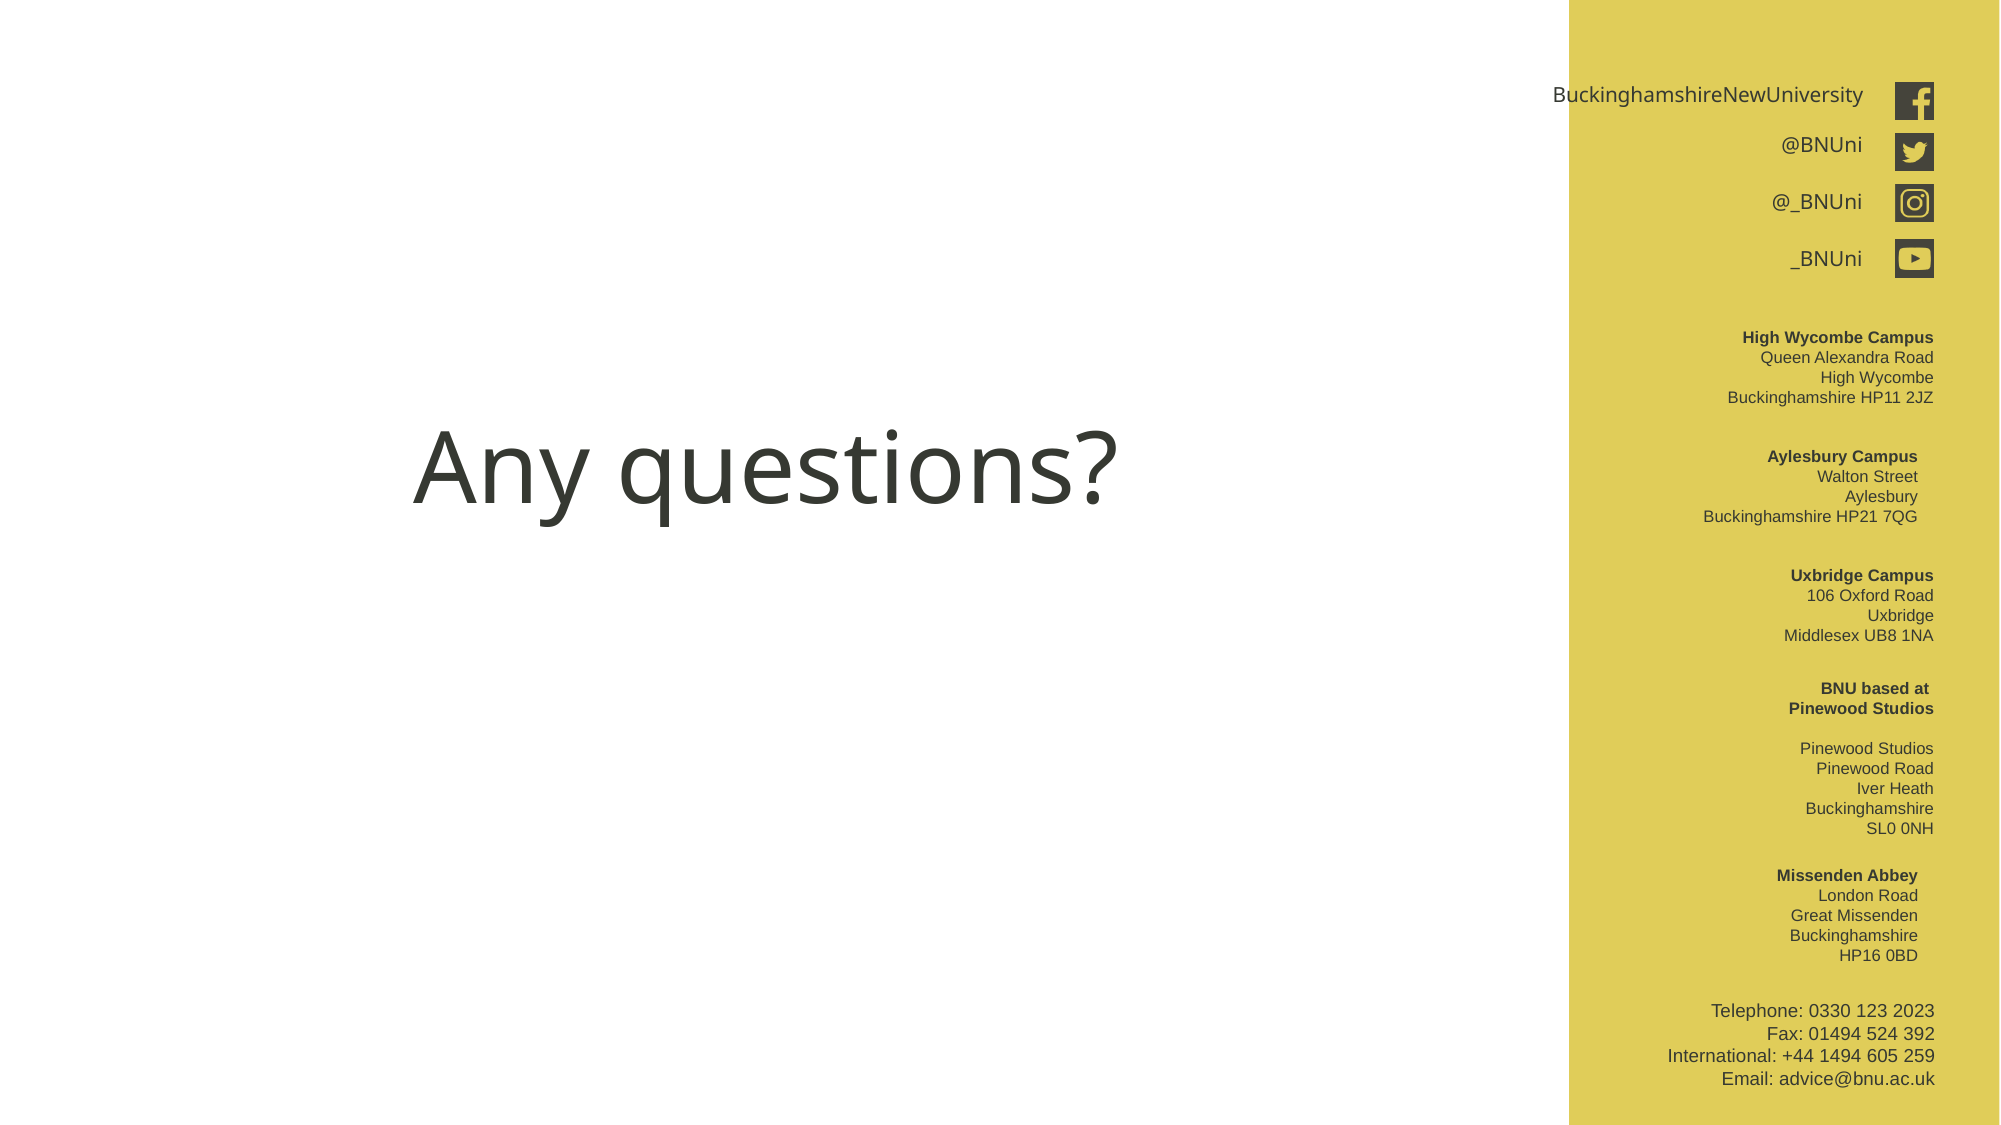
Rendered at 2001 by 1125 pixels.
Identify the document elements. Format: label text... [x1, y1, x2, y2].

list Any questions? [341, 272, 1192, 670]
picture [1895, 133, 1934, 171]
picture [1895, 239, 1934, 278]
picture [1895, 184, 1934, 222]
picture [1895, 82, 1934, 120]
